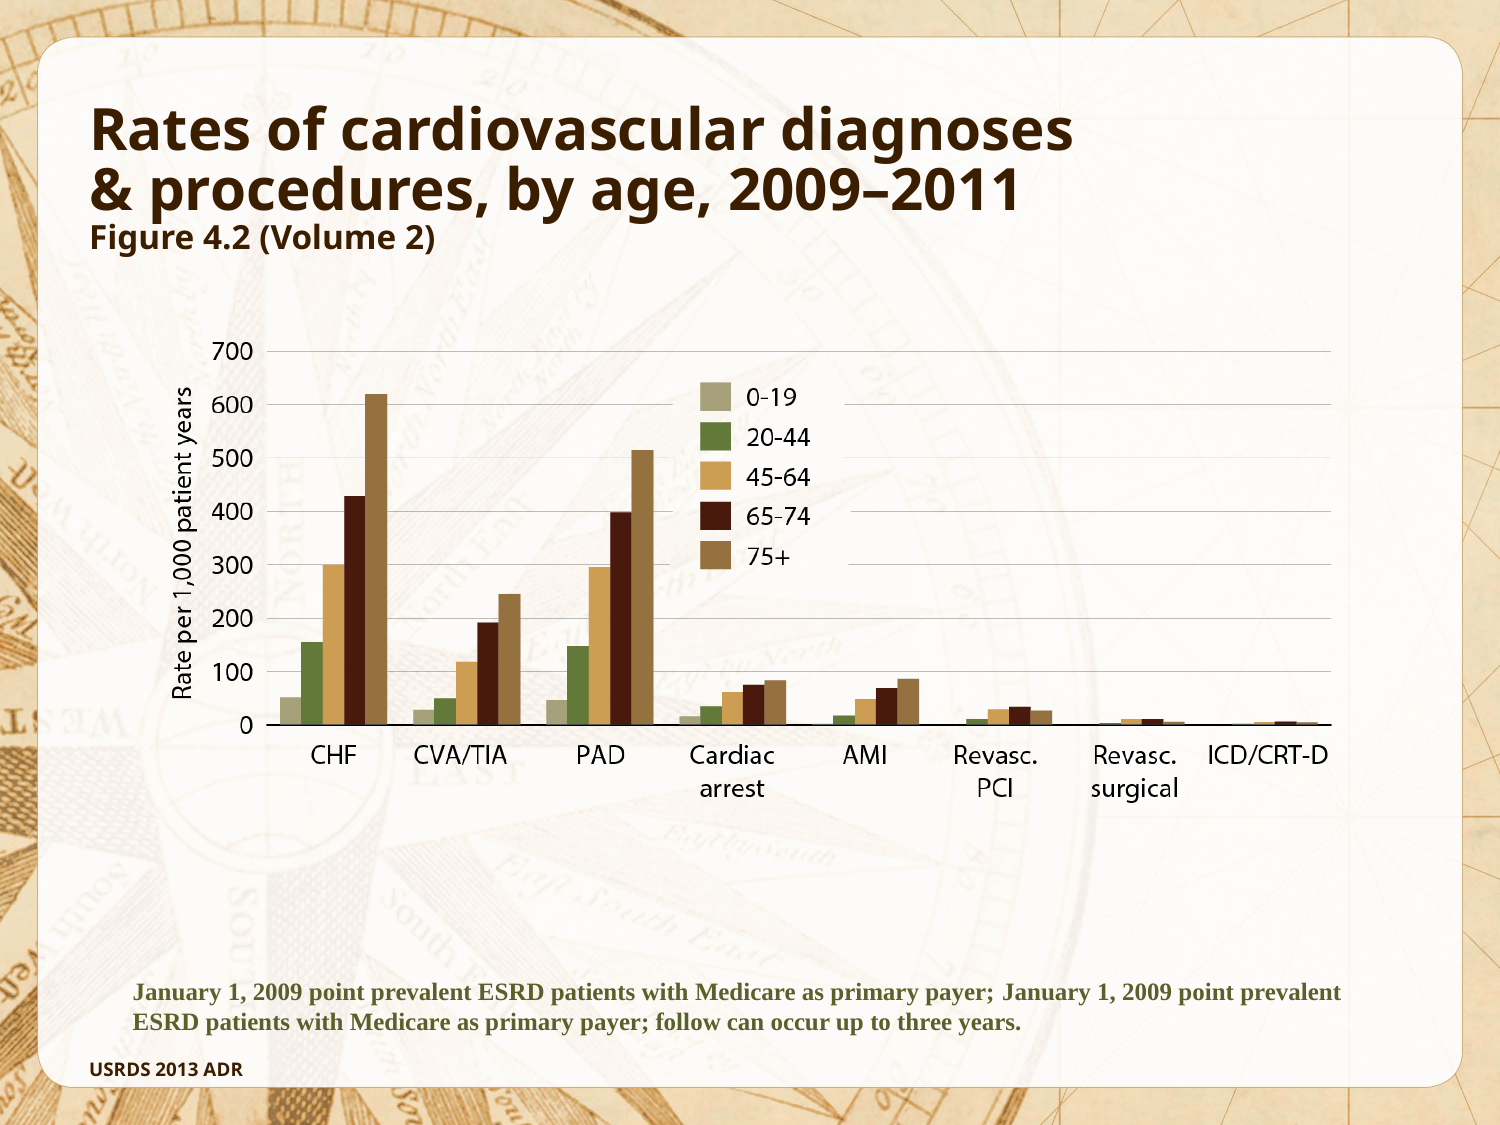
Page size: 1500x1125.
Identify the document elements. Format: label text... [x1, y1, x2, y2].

picture [0, 0, 1500, 1125]
text_box January 1, 2009 point prevalent ESRD patients with Medicare as primary payer; January 1, 2009 point prevalent ESRD patients with Medicare as primary payer; follow can occur up to three years. [132, 975, 1390, 1047]
title Rates of cardiovascular diagnoses & procedures, by age, 2009–2011 Figure 4.2 (Volume 2) [74, 45, 1425, 264]
